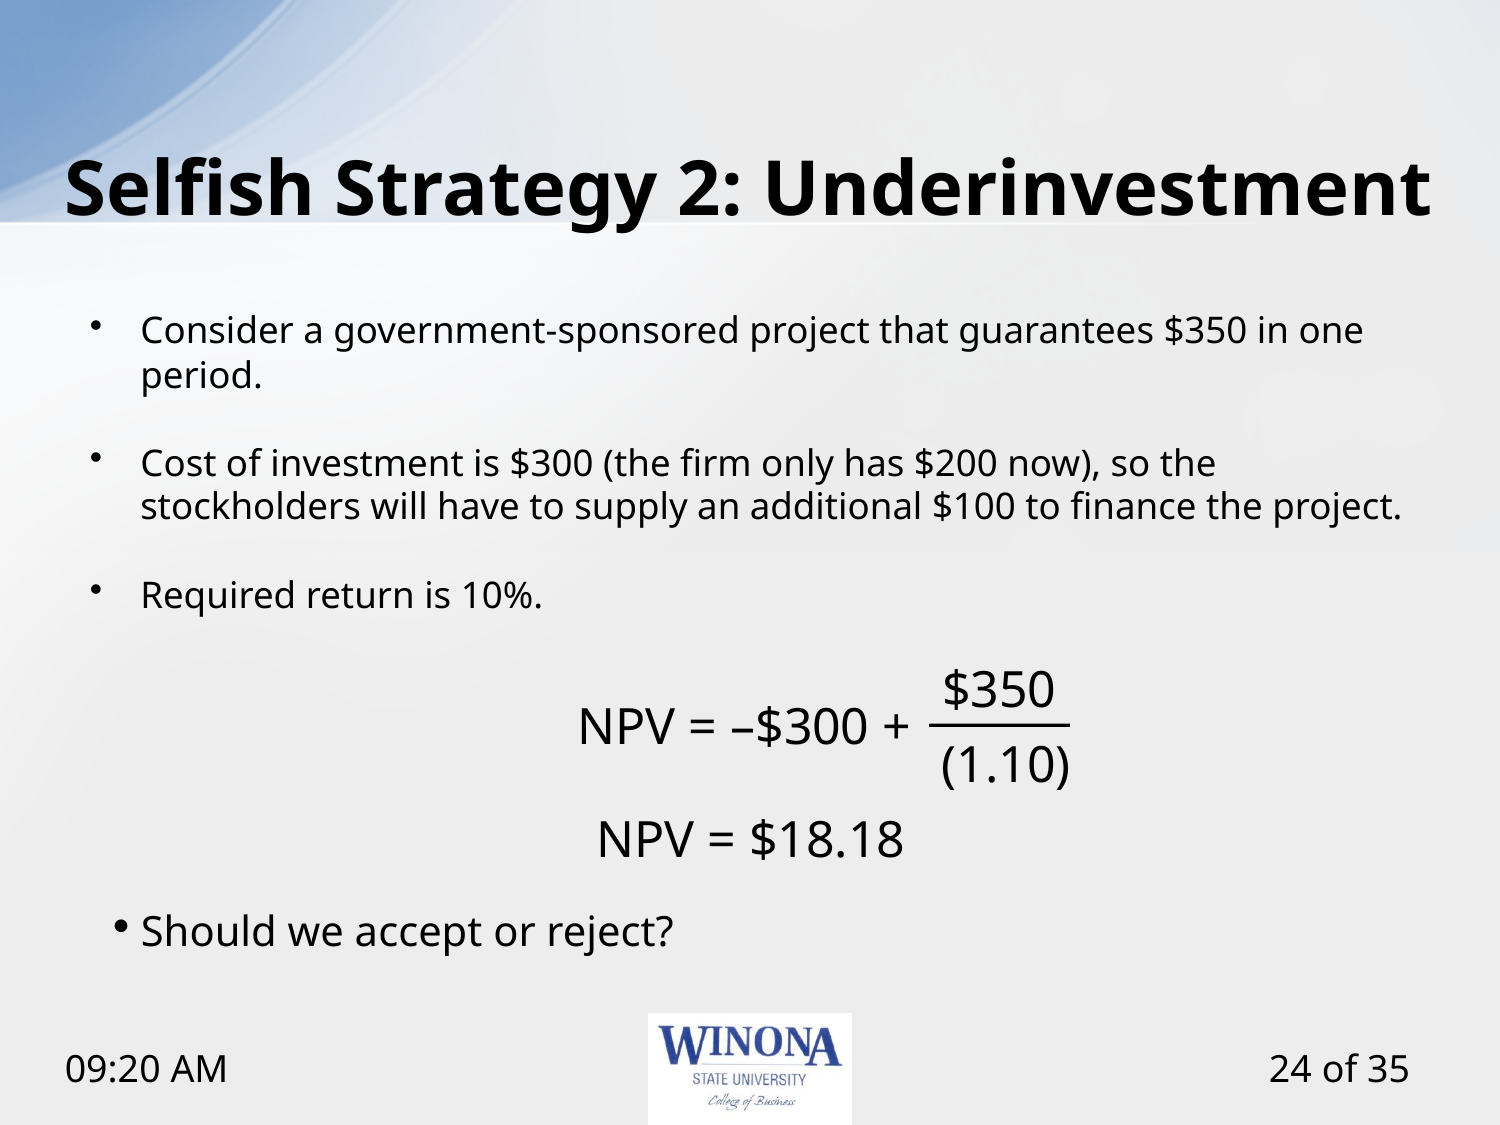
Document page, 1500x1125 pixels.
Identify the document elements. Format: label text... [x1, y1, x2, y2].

text_box NPV = $18.18 [581, 815, 921, 875]
text_box Selfish Strategy 2: Underinvestment [49, 50, 1488, 238]
text_box Should we accept or reject? [99, 903, 1050, 964]
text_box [557, 649, 1090, 802]
list Consider a government-sponsored project that guarantees $350 in one period. Cost of investment is $300 (the firm only has $200 now), so the stockholders will have to supply an additional $100 to finance the project. Required return is 10%. [75, 299, 1425, 653]
picture [0, 0, 1500, 1125]
